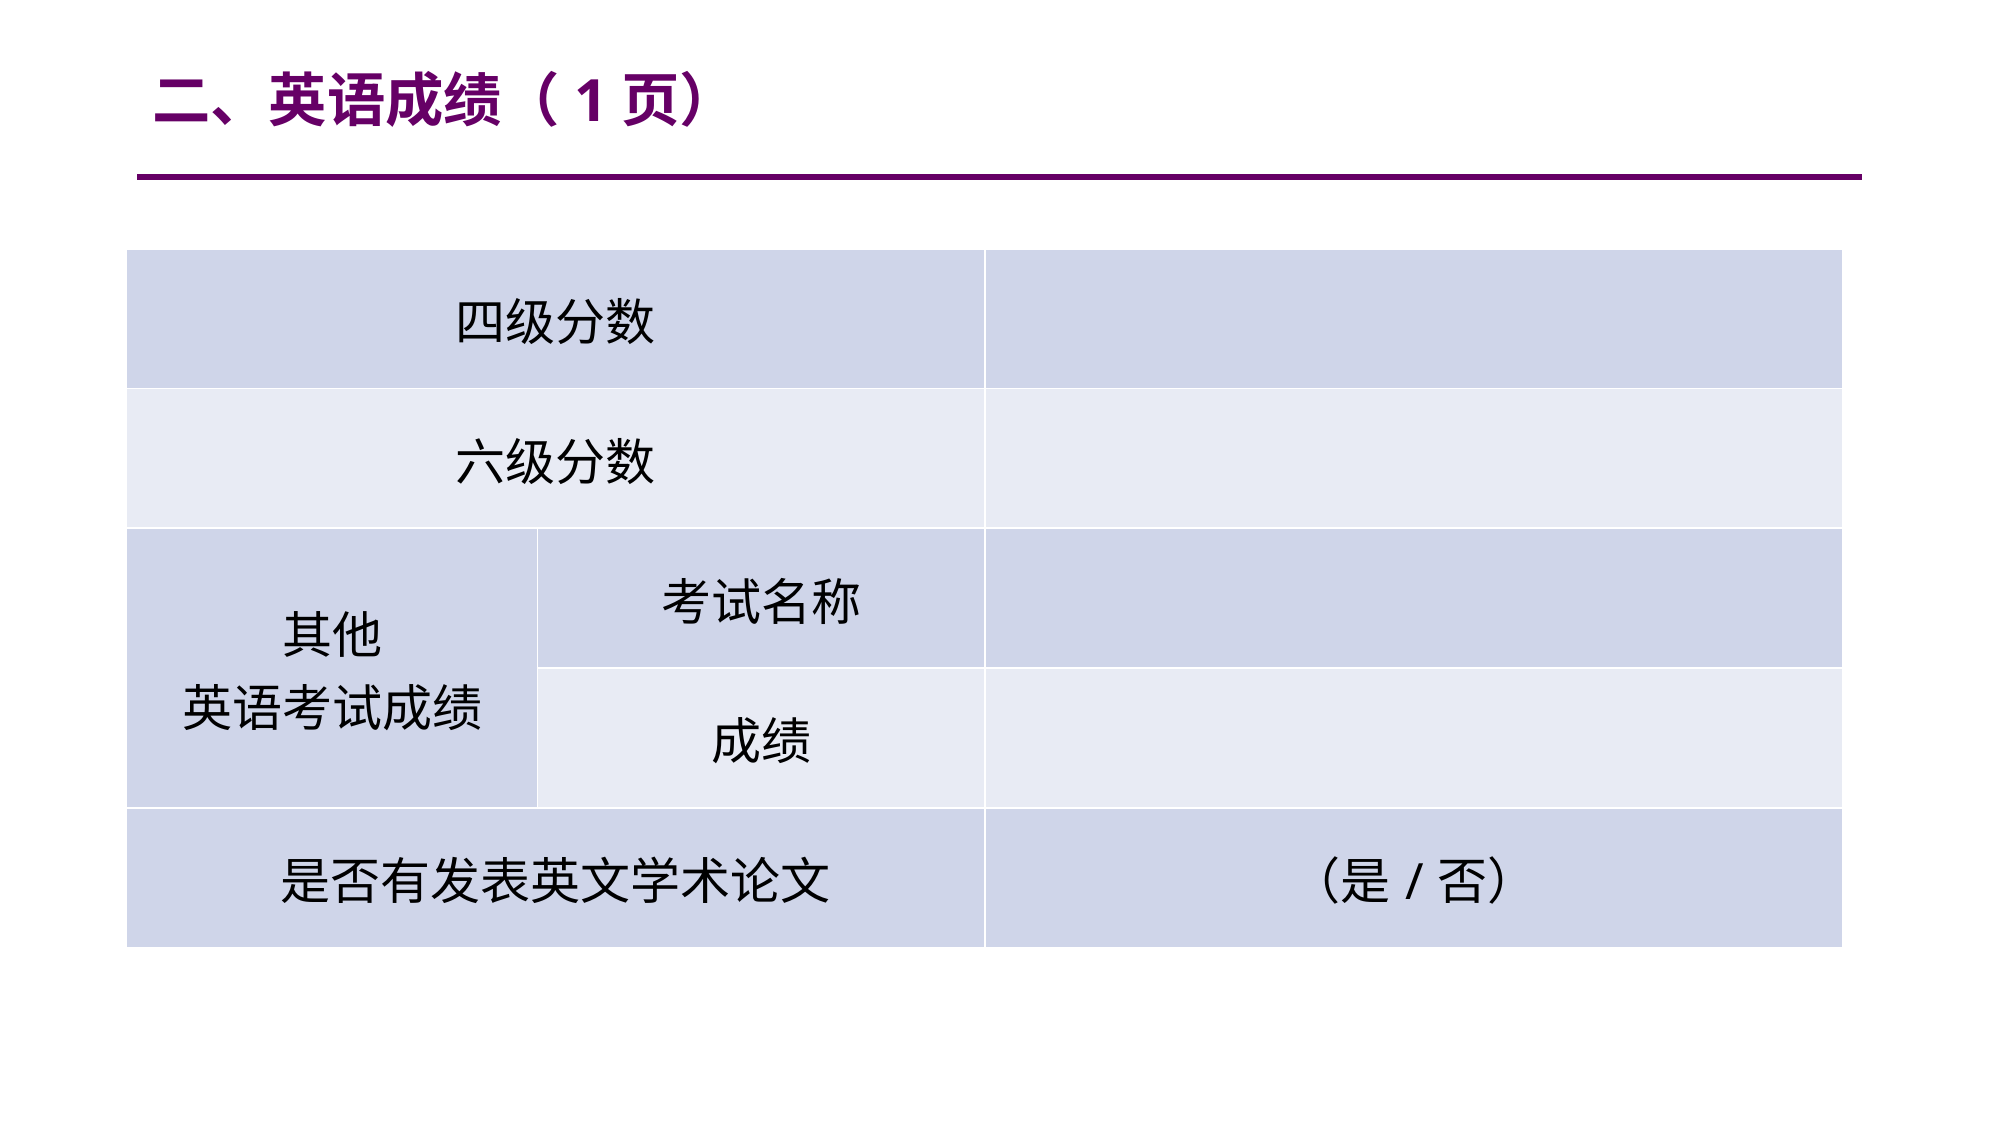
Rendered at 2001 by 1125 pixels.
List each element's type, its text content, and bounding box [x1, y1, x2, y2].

table_cell [986, 669, 1842, 807]
table_cell [986, 389, 1842, 527]
table_header [986, 250, 1842, 388]
table_header 四级分数 [127, 250, 984, 388]
table_cell 是否有发表英文学术论文 [127, 809, 984, 947]
table_cell 其他 英语考试成绩 [127, 529, 537, 807]
table_cell 六级分数 [127, 389, 984, 527]
table_cell [986, 529, 1842, 667]
title 二、英语成绩（1页） [137, 63, 1863, 142]
table_cell （是/否） [986, 809, 1842, 947]
table_cell 考试名称 [538, 529, 984, 667]
table_cell 成绩 [538, 669, 984, 807]
